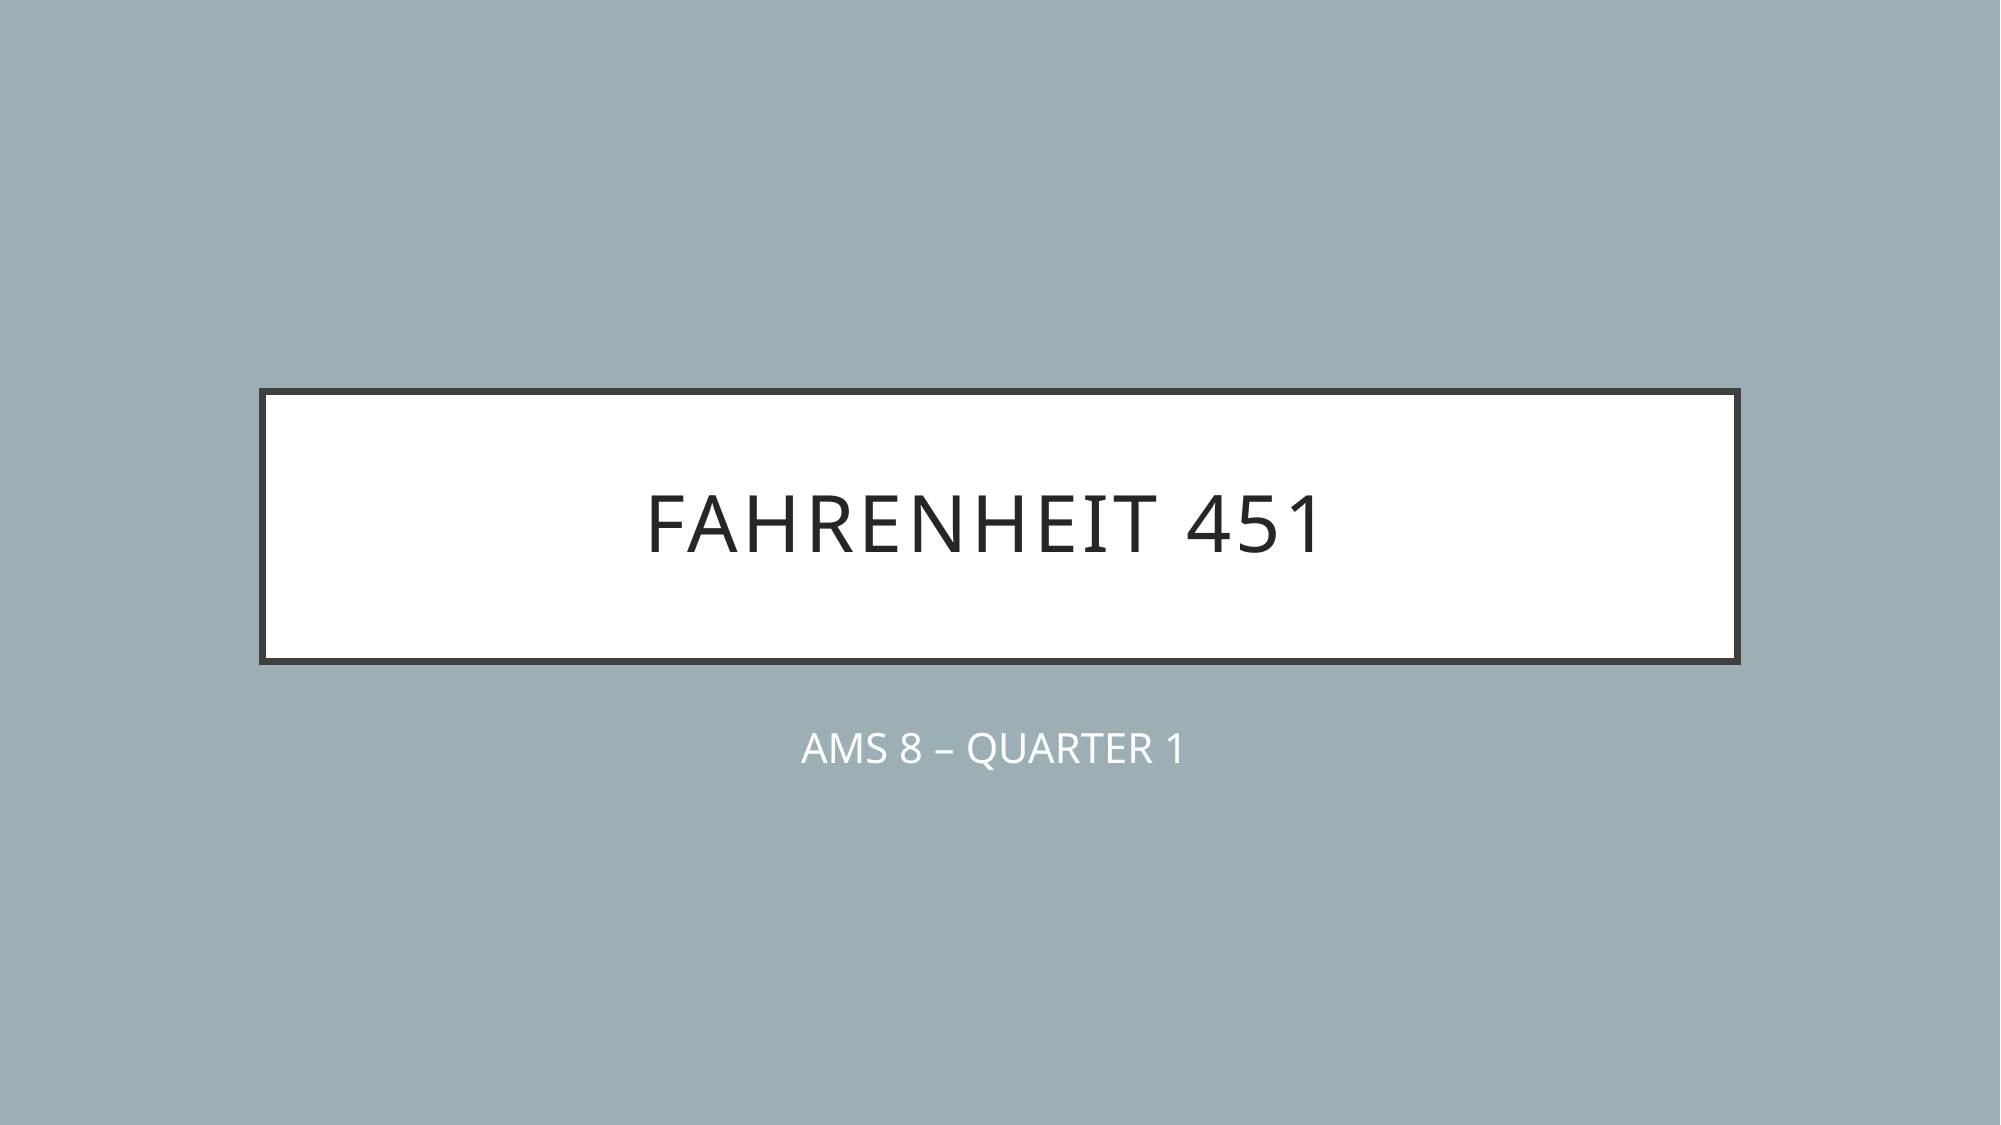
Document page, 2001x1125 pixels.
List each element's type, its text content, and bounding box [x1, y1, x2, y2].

subtitle AMS 8 – QUARTER 1 [442, 713, 1558, 918]
title Fahrenheit 451 [259, 388, 1741, 665]
